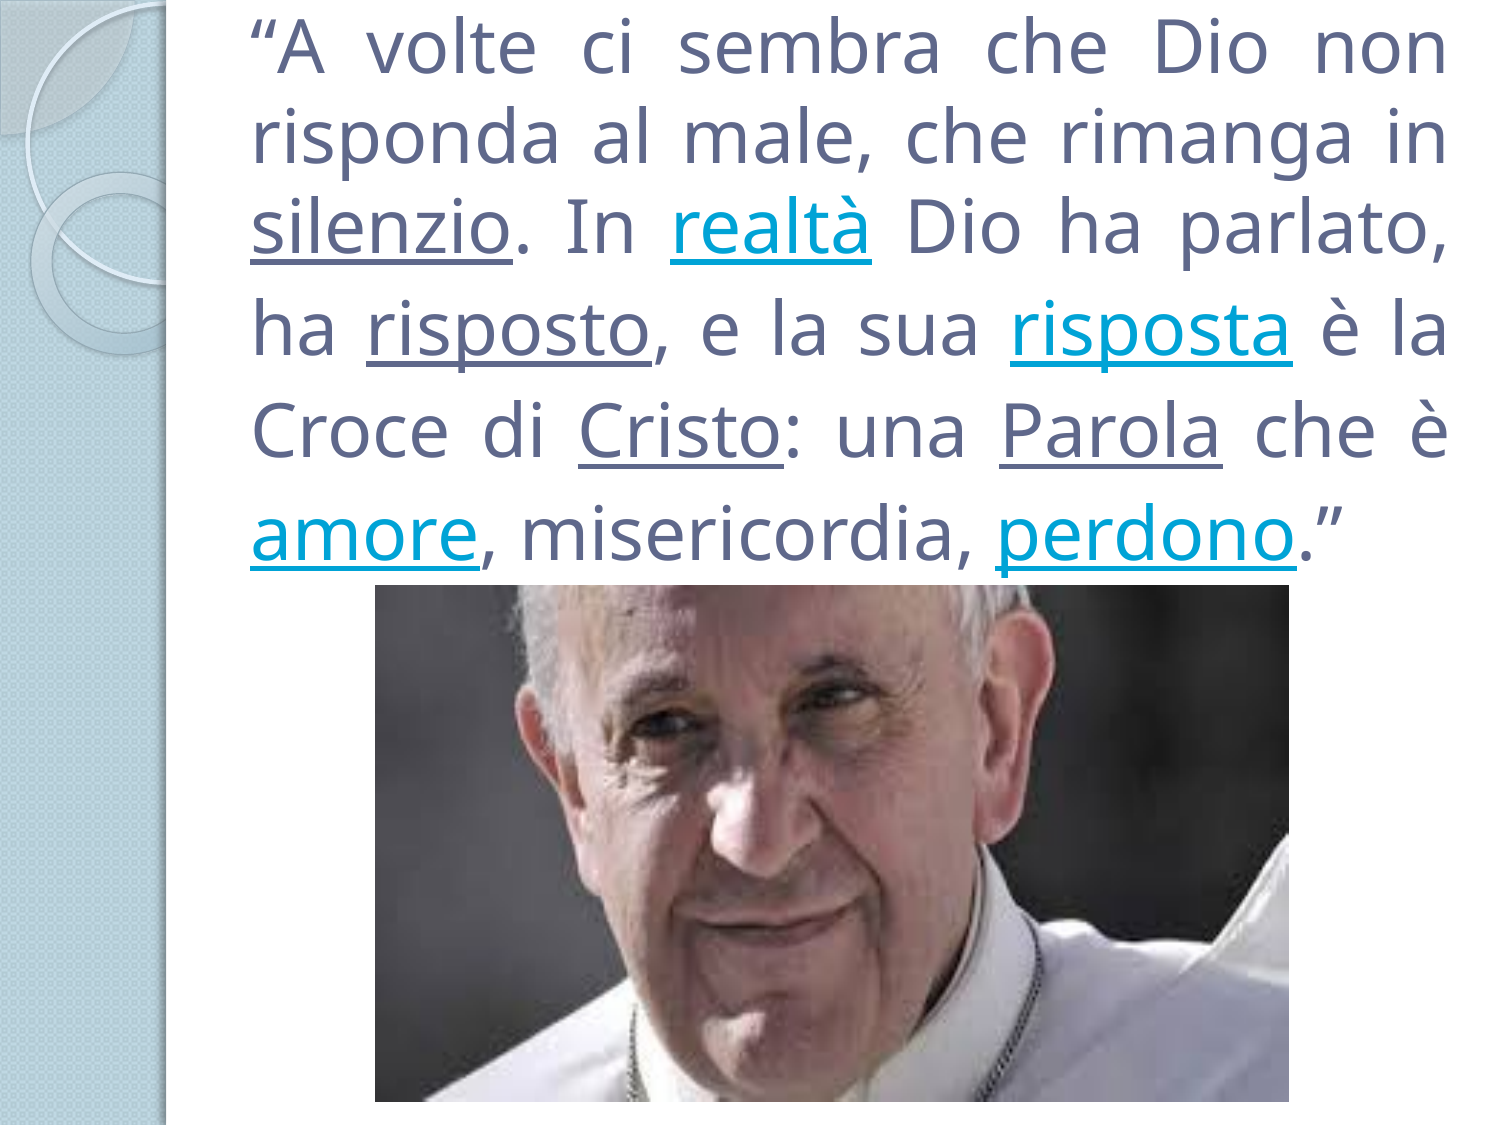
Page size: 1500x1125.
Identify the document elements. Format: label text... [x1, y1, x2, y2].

title “A volte ci sembra che Dio non risponda al male, che rimanga in silenzio. In realtà Dio ha parlato, ha risposto, e la sua risposta è la Croce di Cristo: una Parola che è amore, misericordia, perdono.” [235, 199, 1466, 387]
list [374, 585, 1290, 1102]
